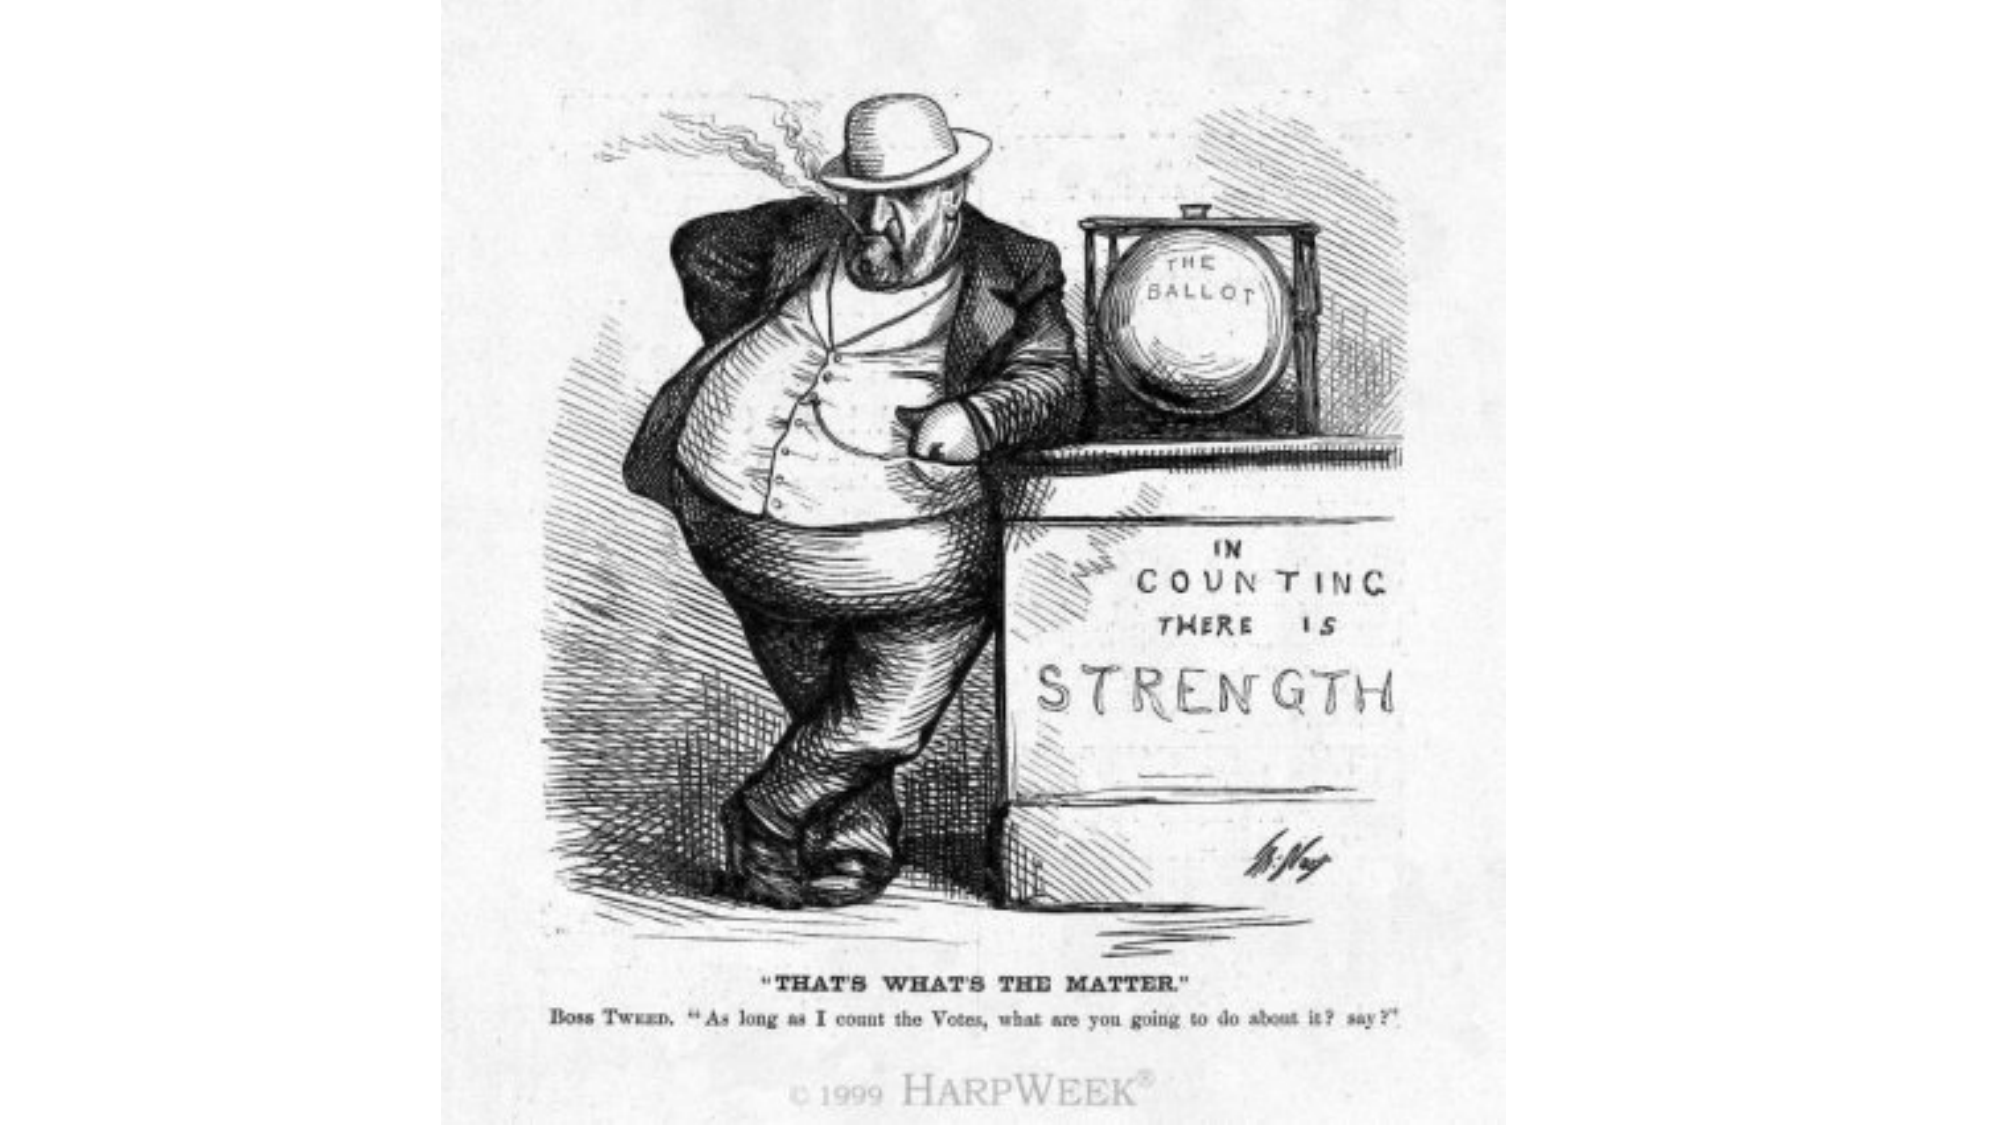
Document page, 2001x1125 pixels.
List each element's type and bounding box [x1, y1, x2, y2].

picture [441, 0, 1506, 1125]
